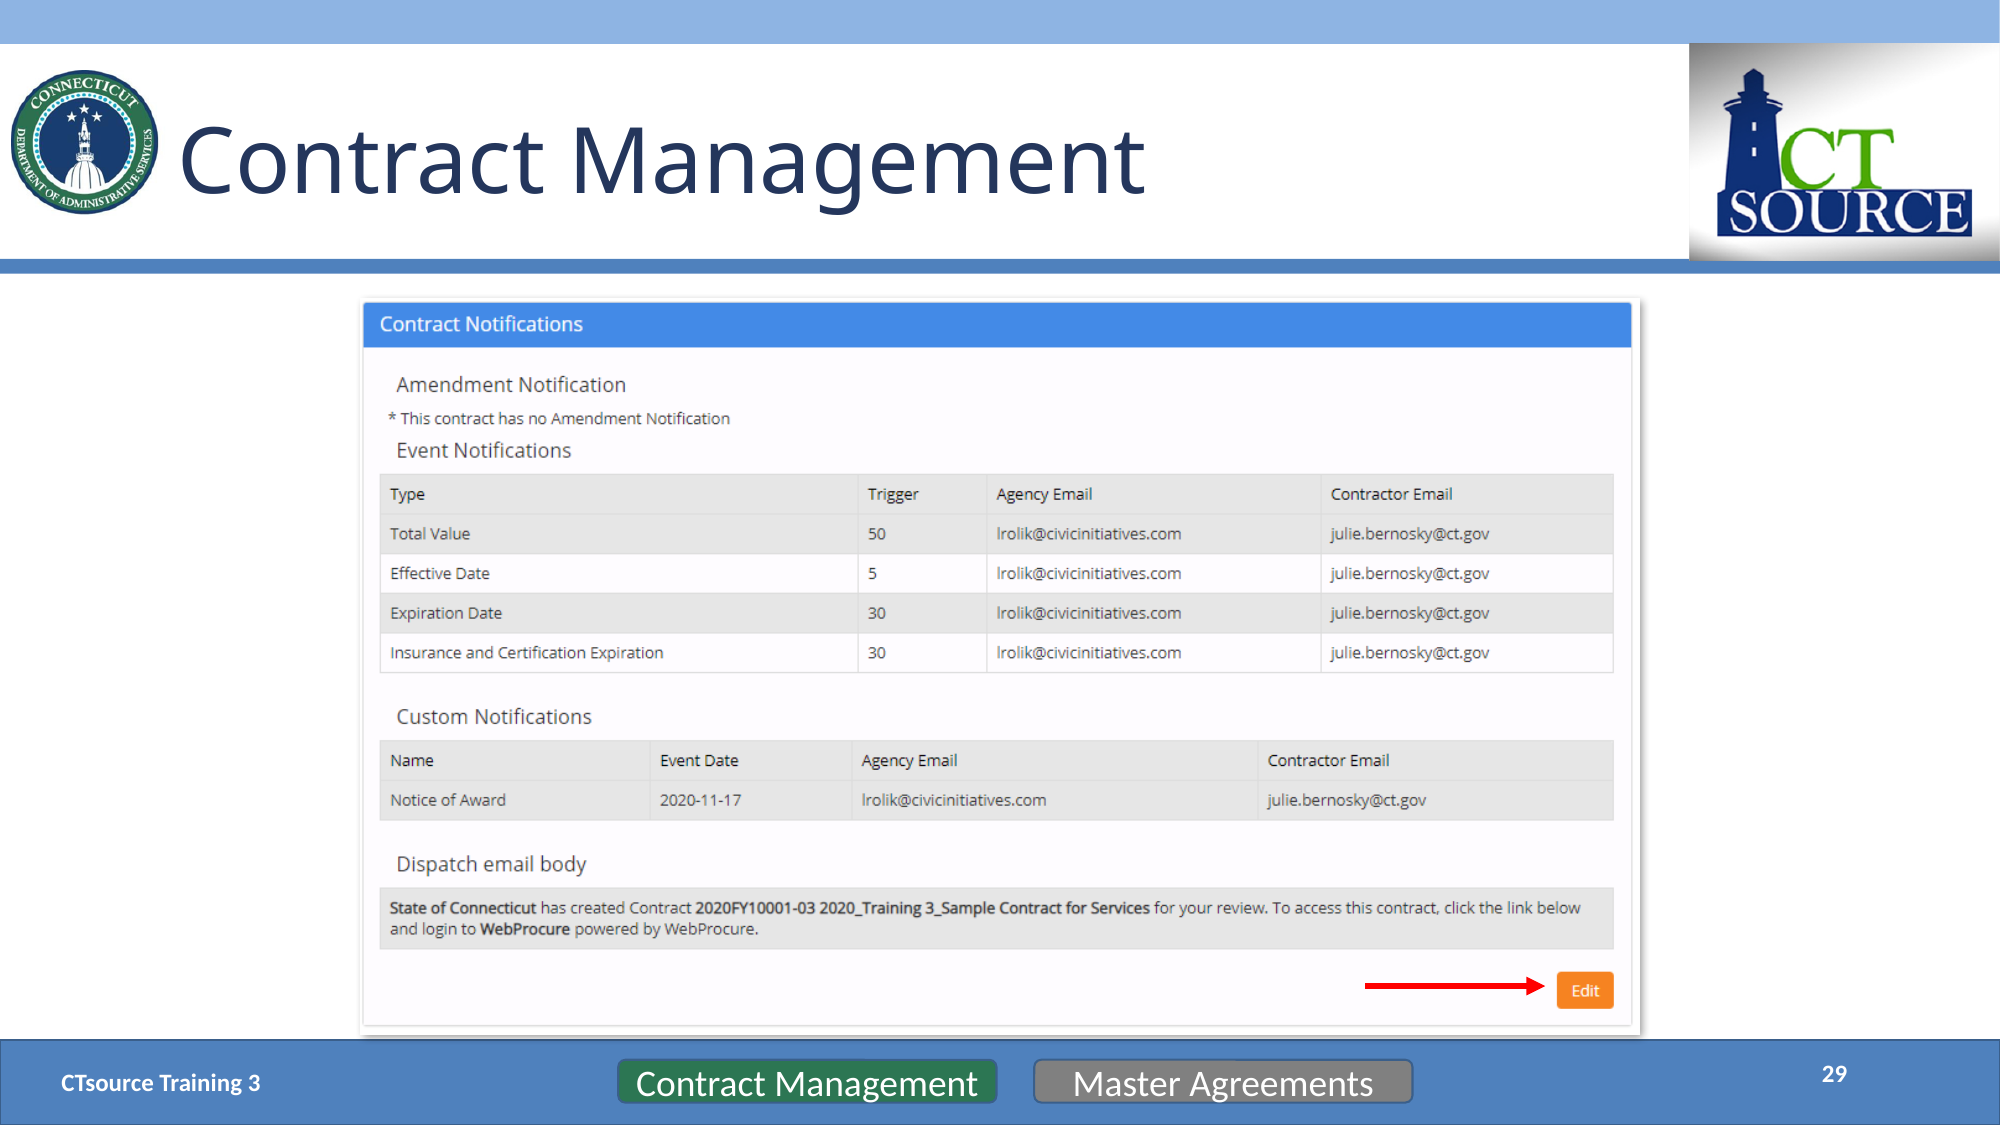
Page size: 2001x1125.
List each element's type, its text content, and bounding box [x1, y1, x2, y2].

text_box [0, 1039, 2000, 1125]
text_box Master Agreements [1033, 1058, 1414, 1104]
text_box CTsource Training 3 [46, 1051, 497, 1112]
picture [360, 298, 1640, 1035]
picture [4, 67, 162, 218]
text_box Contract Management [617, 1058, 998, 1104]
title Contract Management [162, 55, 1239, 273]
slide_number 29 [1412, 1042, 1863, 1103]
picture [1689, 43, 2000, 261]
